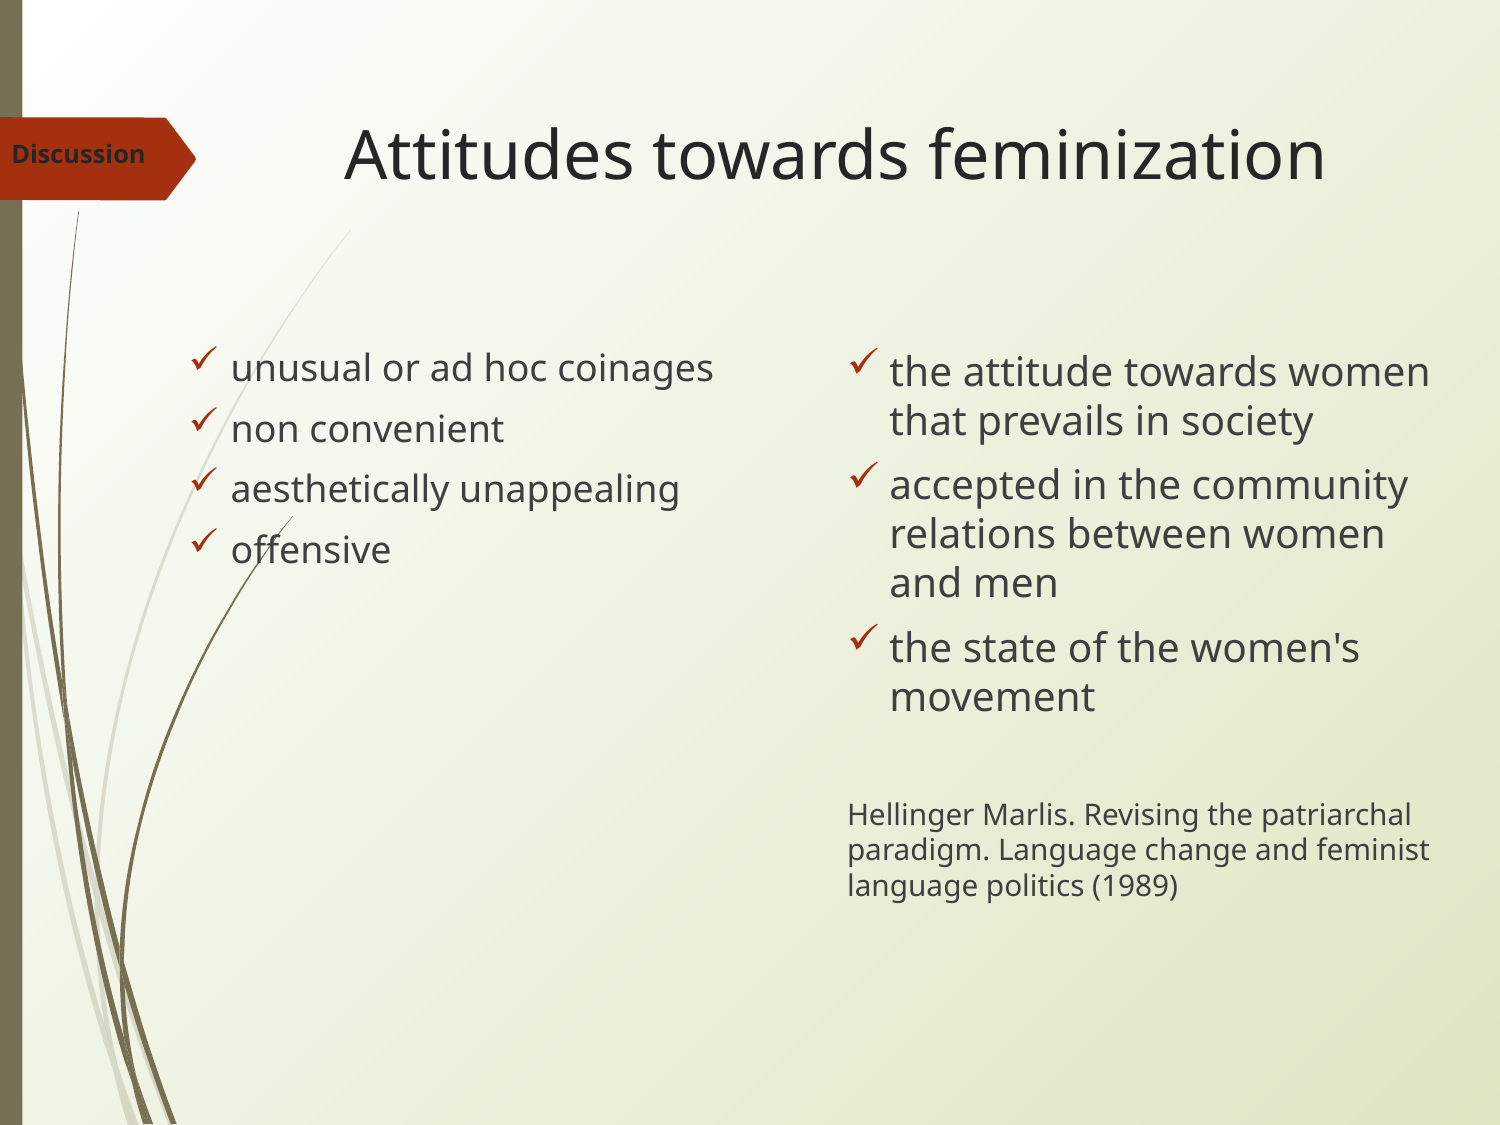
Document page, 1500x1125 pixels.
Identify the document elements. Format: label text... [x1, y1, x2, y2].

text_box Discussion [0, 132, 257, 200]
title Attitudes towards feminization [242, 103, 1431, 201]
list unusual or ad hoc coinages non convenient aesthetically unappealing offensive [159, 336, 818, 672]
list the attitude towards women that prevails in society accepted in the community relations between women and men the state of the women's movement Hellinger Marlis. Revising the patriarchal paradigm. Language change and feminist language politics (1989) [818, 338, 1450, 935]
